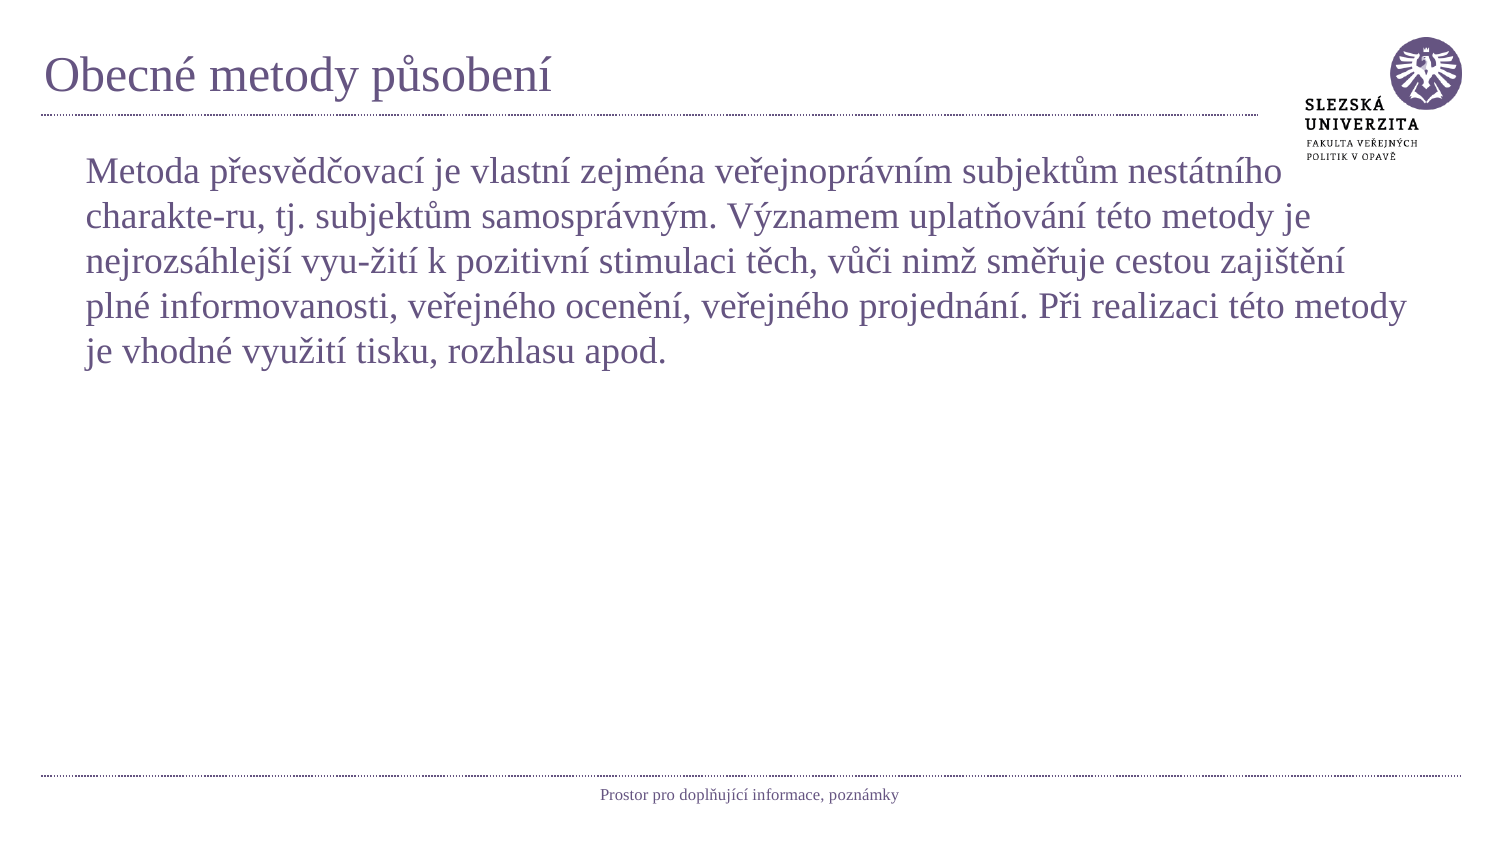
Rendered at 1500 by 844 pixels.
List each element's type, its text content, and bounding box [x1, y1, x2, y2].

list Metoda přesvědčovací je vlastní zejména veřejnoprávním subjektům nestátního charakte-ru, tj. subjektům samosprávným. Významem uplatňování této metody je nejrozsáhlejší vyu-žití k pozitivní stimulaci těch, vůči nimž směřuje cestou zajištění plné informovanosti, veřejného ocenění, veřejného projednání. Při realizaci této metody je vhodné využití tisku, rozhlasu apod. [70, 138, 1430, 647]
picture [1305, 37, 1462, 160]
text_box Prostor pro doplňující informace, poznámky [442, 776, 1058, 811]
title Obecné metody působení [29, 33, 975, 116]
